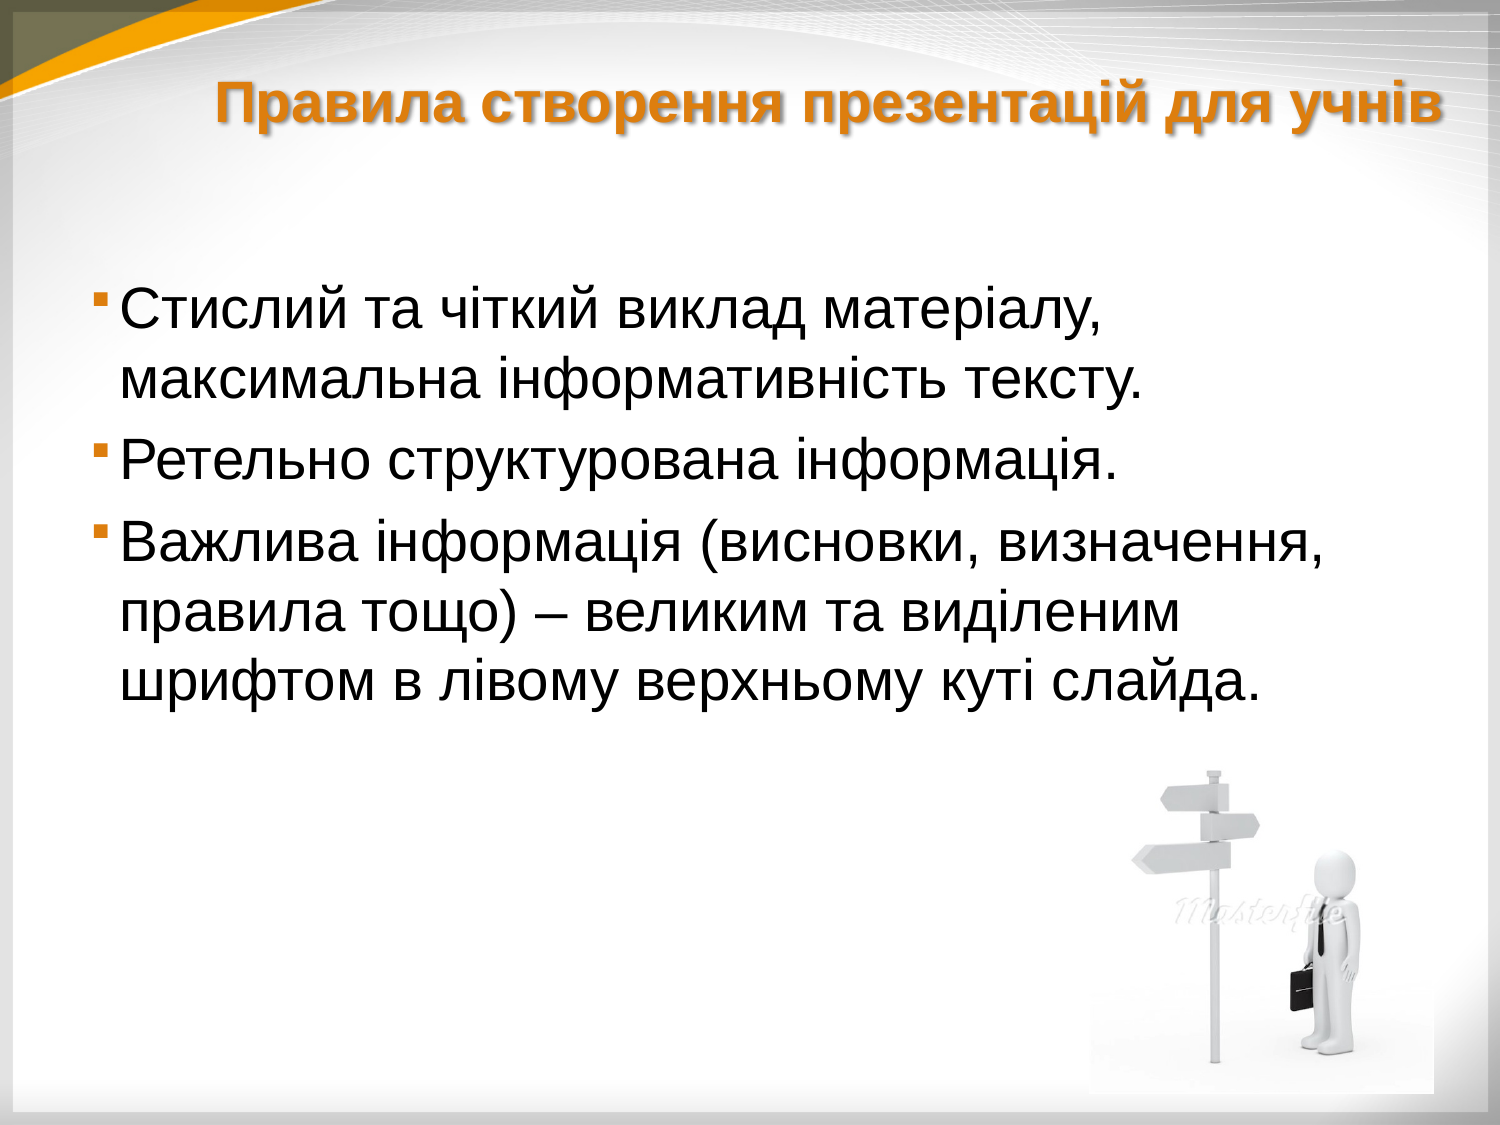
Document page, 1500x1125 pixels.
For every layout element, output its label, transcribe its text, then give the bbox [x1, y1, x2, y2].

list Стислий та чіткий виклад матеріалу, максимальна інформативність тексту. Ретельно структурована інформація. Важлива інформація (висновки, визначення, правила тощо) – великим та виділеним шрифтом в лівому верхньому кутi слайда. [74, 262, 1426, 997]
picture [0, 0, 1500, 1125]
title Правила створення презентацій для учнів [199, 26, 1465, 172]
